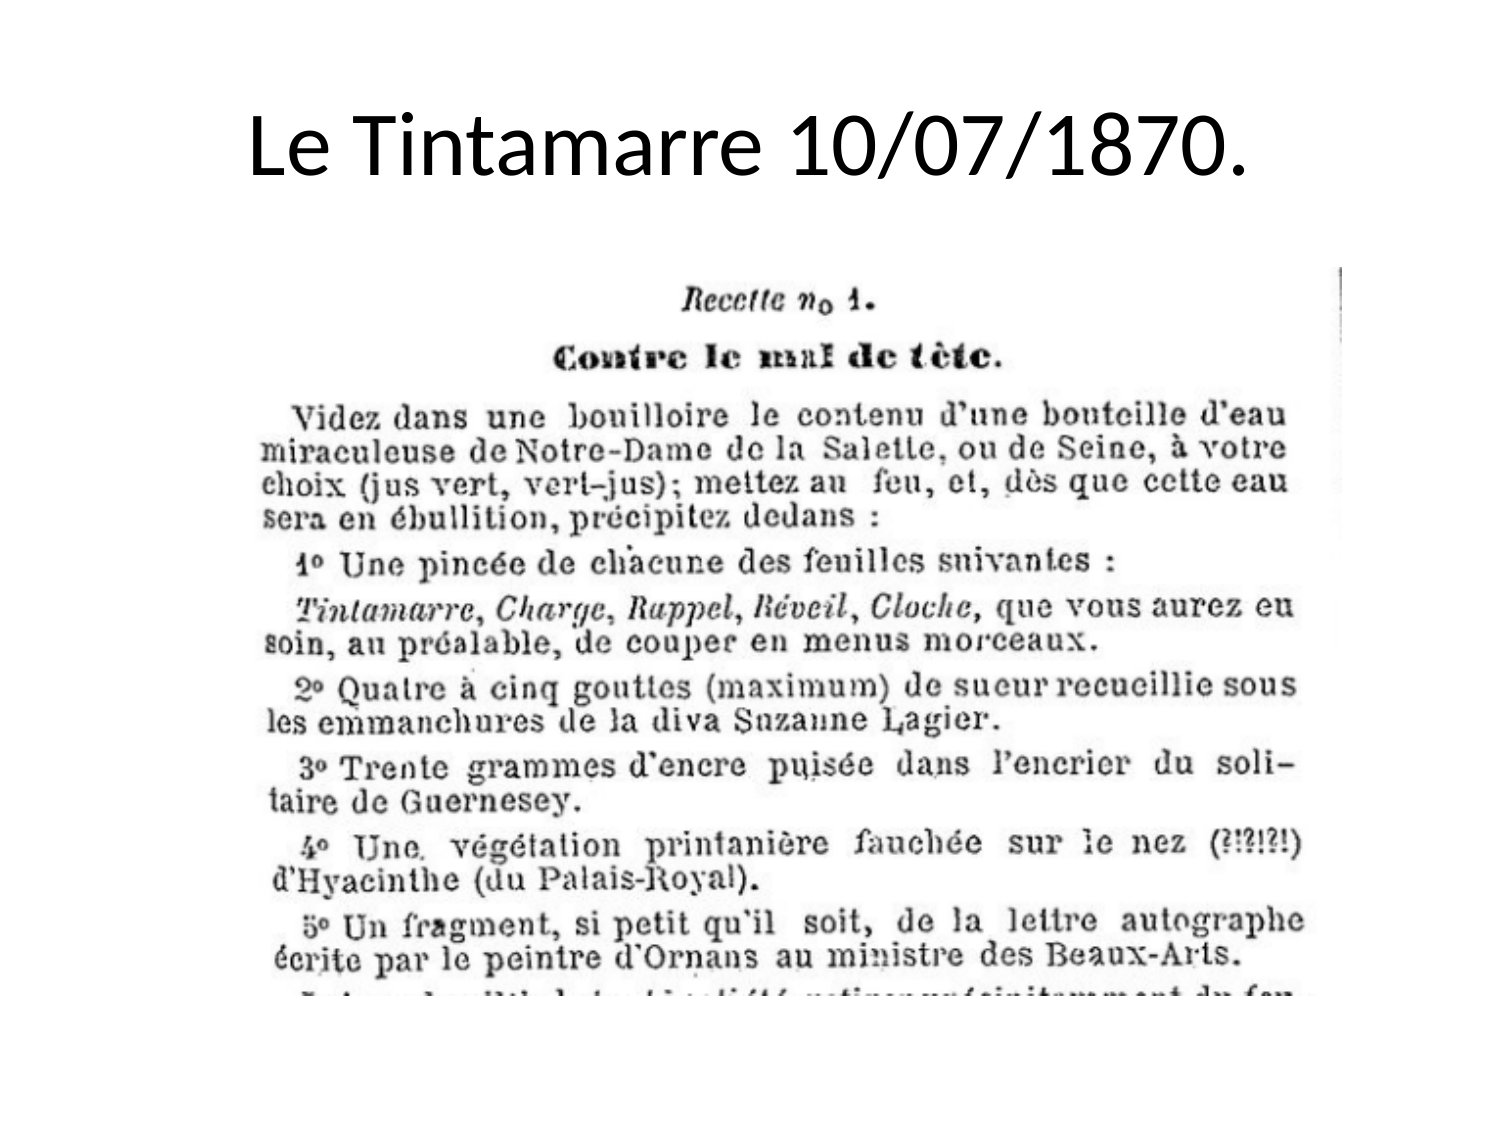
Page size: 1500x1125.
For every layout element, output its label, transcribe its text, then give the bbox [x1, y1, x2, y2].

title Le Tintamarre 10/07/1870. [75, 45, 1425, 233]
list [241, 266, 1343, 996]
